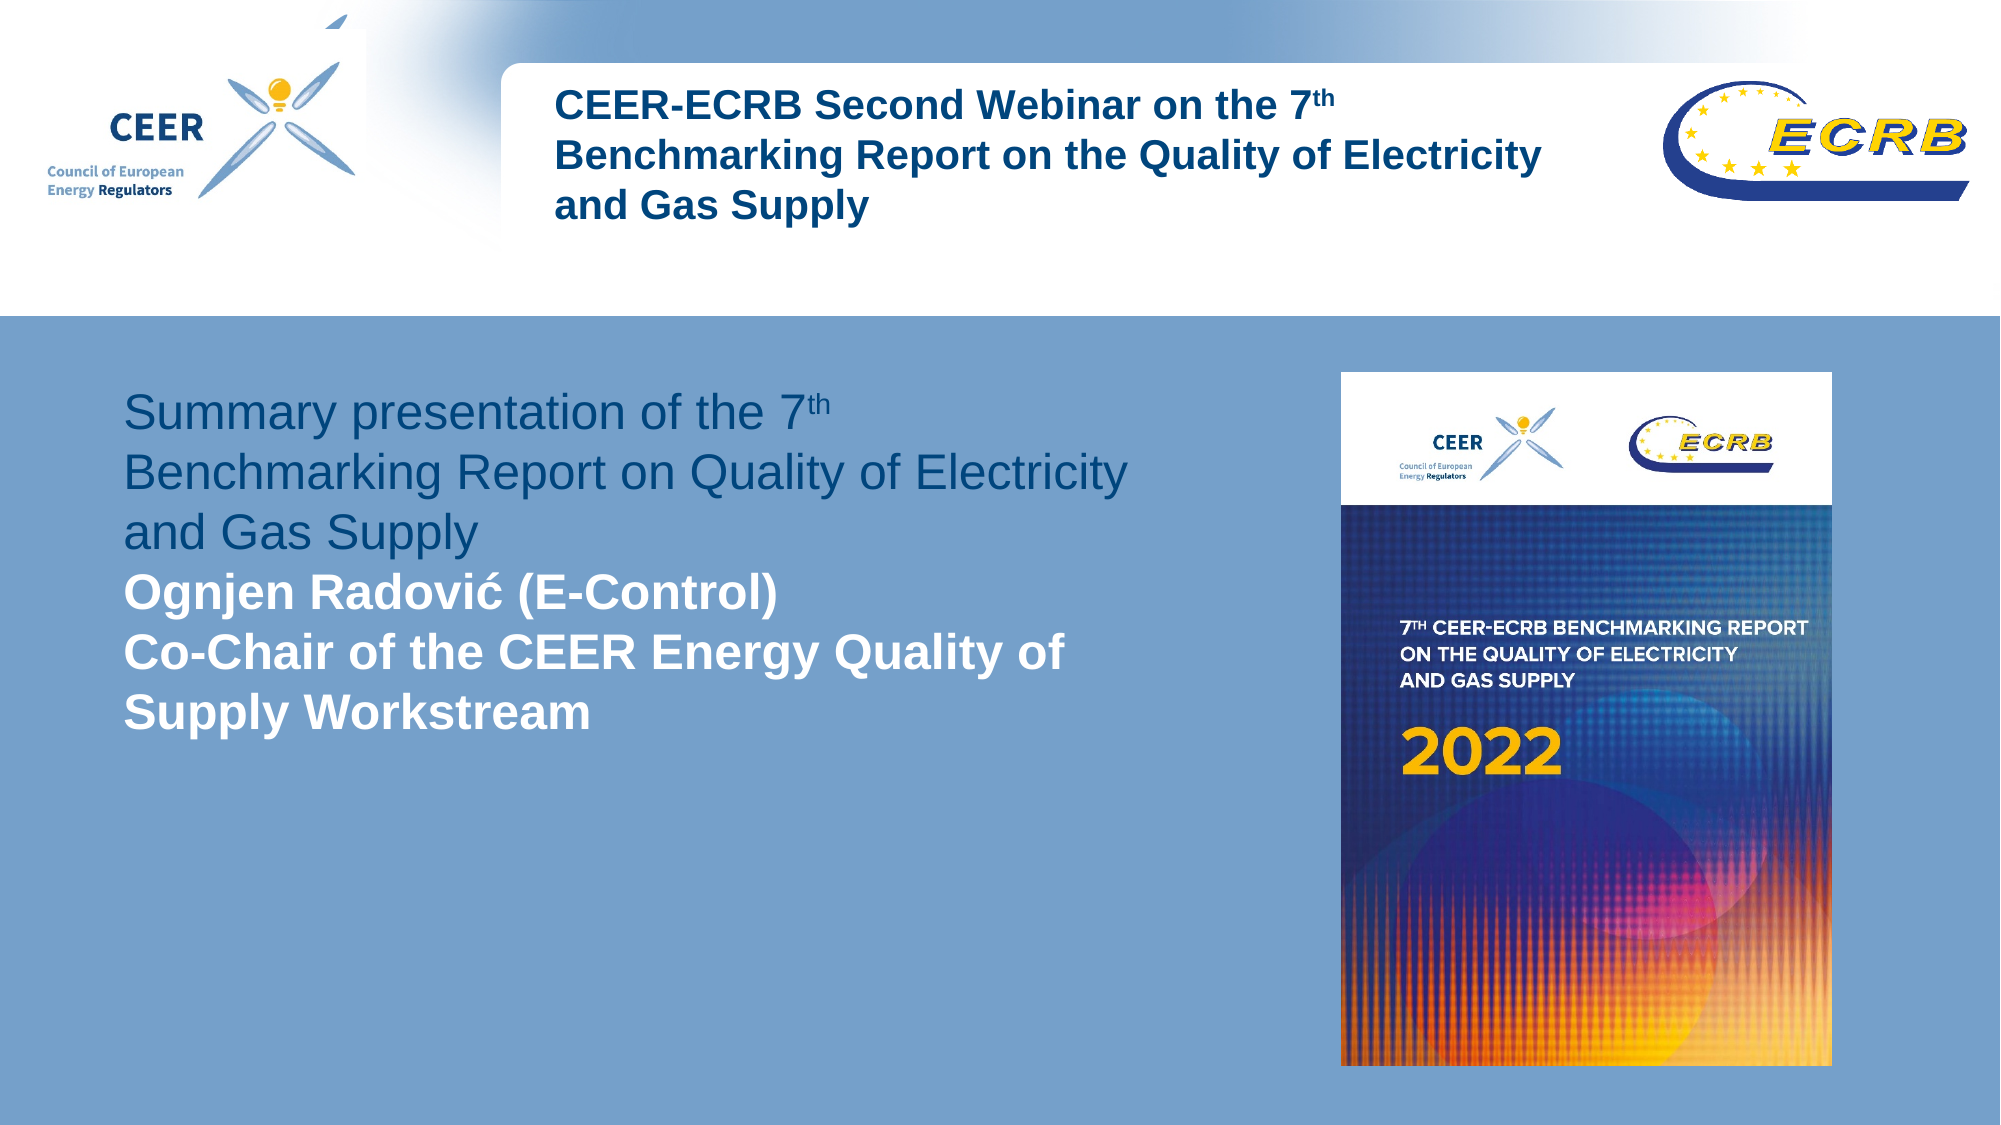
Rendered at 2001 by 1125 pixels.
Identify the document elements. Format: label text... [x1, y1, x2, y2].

title CEER-ECRB Second Webinar on the 7th Benchmarking Report on the Quality of Electricity and Gas Supply [539, 72, 1610, 233]
text_box [0, 314, 2000, 1125]
list Summary presentation of the 7th Benchmarking Report on Quality of Electricity and Gas Supply Ognjen Radović (E-Control) Co-Chair of the CEER Energy Quality of Supply Workstream [99, 372, 1174, 1005]
picture [0, 0, 2001, 1125]
picture [1341, 372, 1832, 1066]
